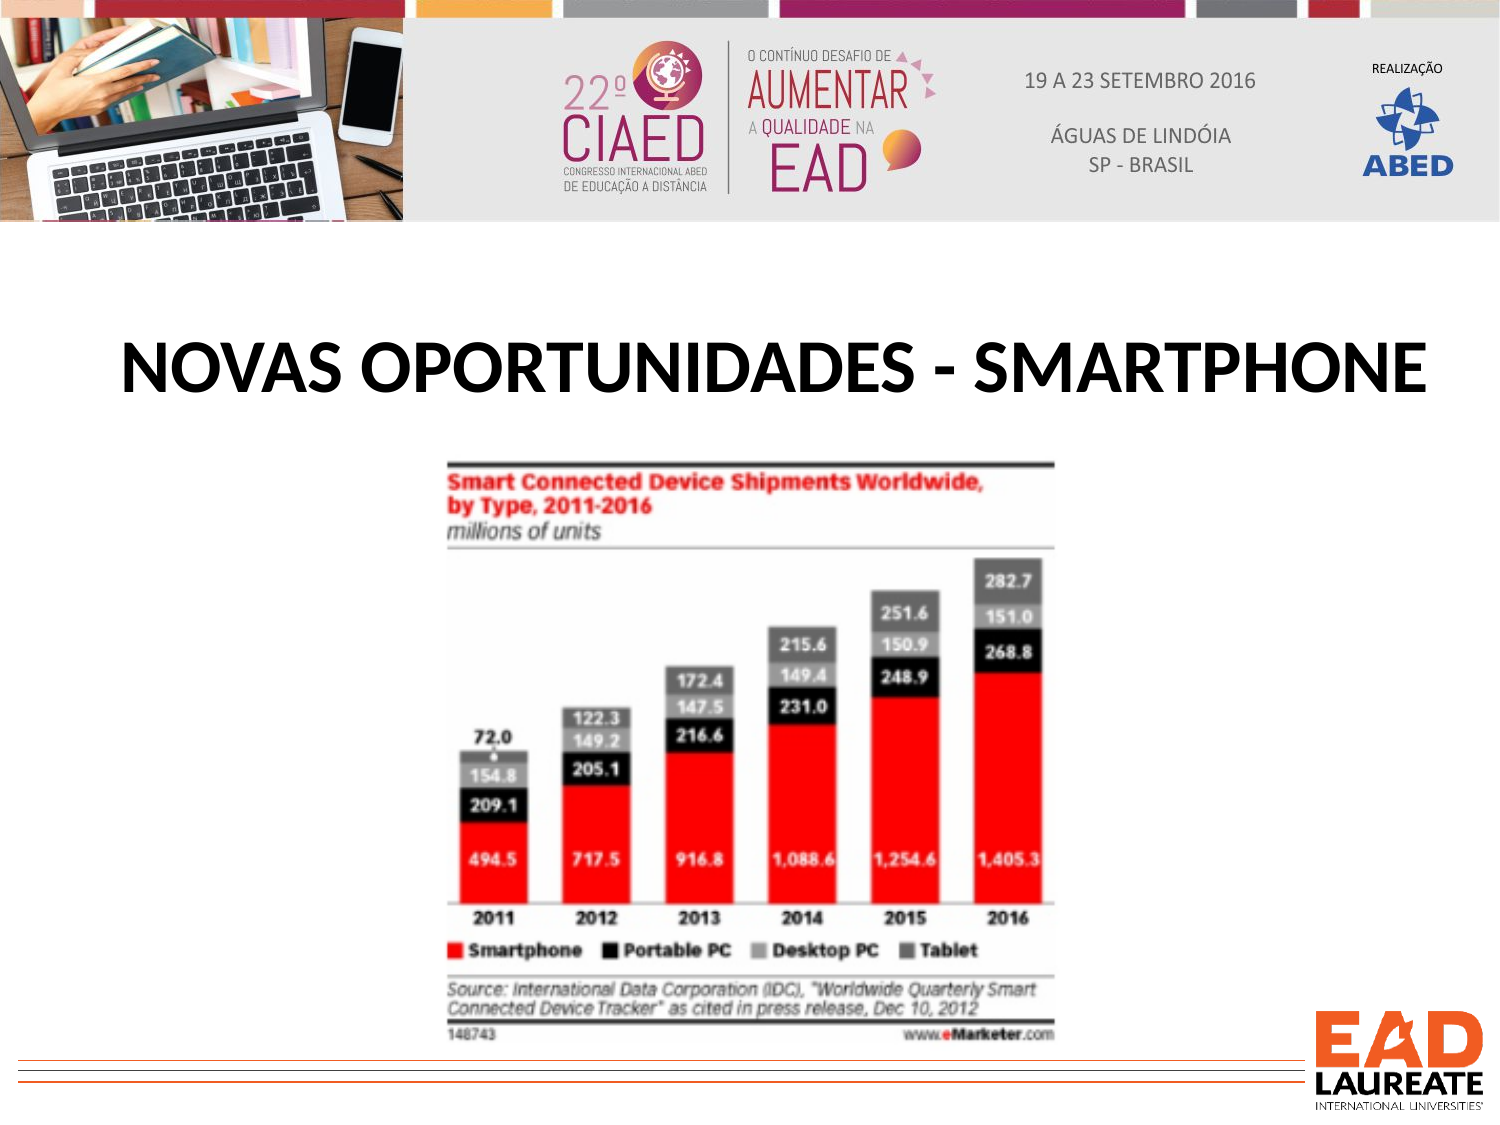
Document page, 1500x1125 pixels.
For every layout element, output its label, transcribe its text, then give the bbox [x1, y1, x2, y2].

picture [1316, 1011, 1483, 1110]
picture [430, 451, 1072, 1051]
picture [0, 0, 1500, 222]
text_box NOVAS OPORTUNIDADES - SMARTPHONE [74, 268, 1476, 457]
